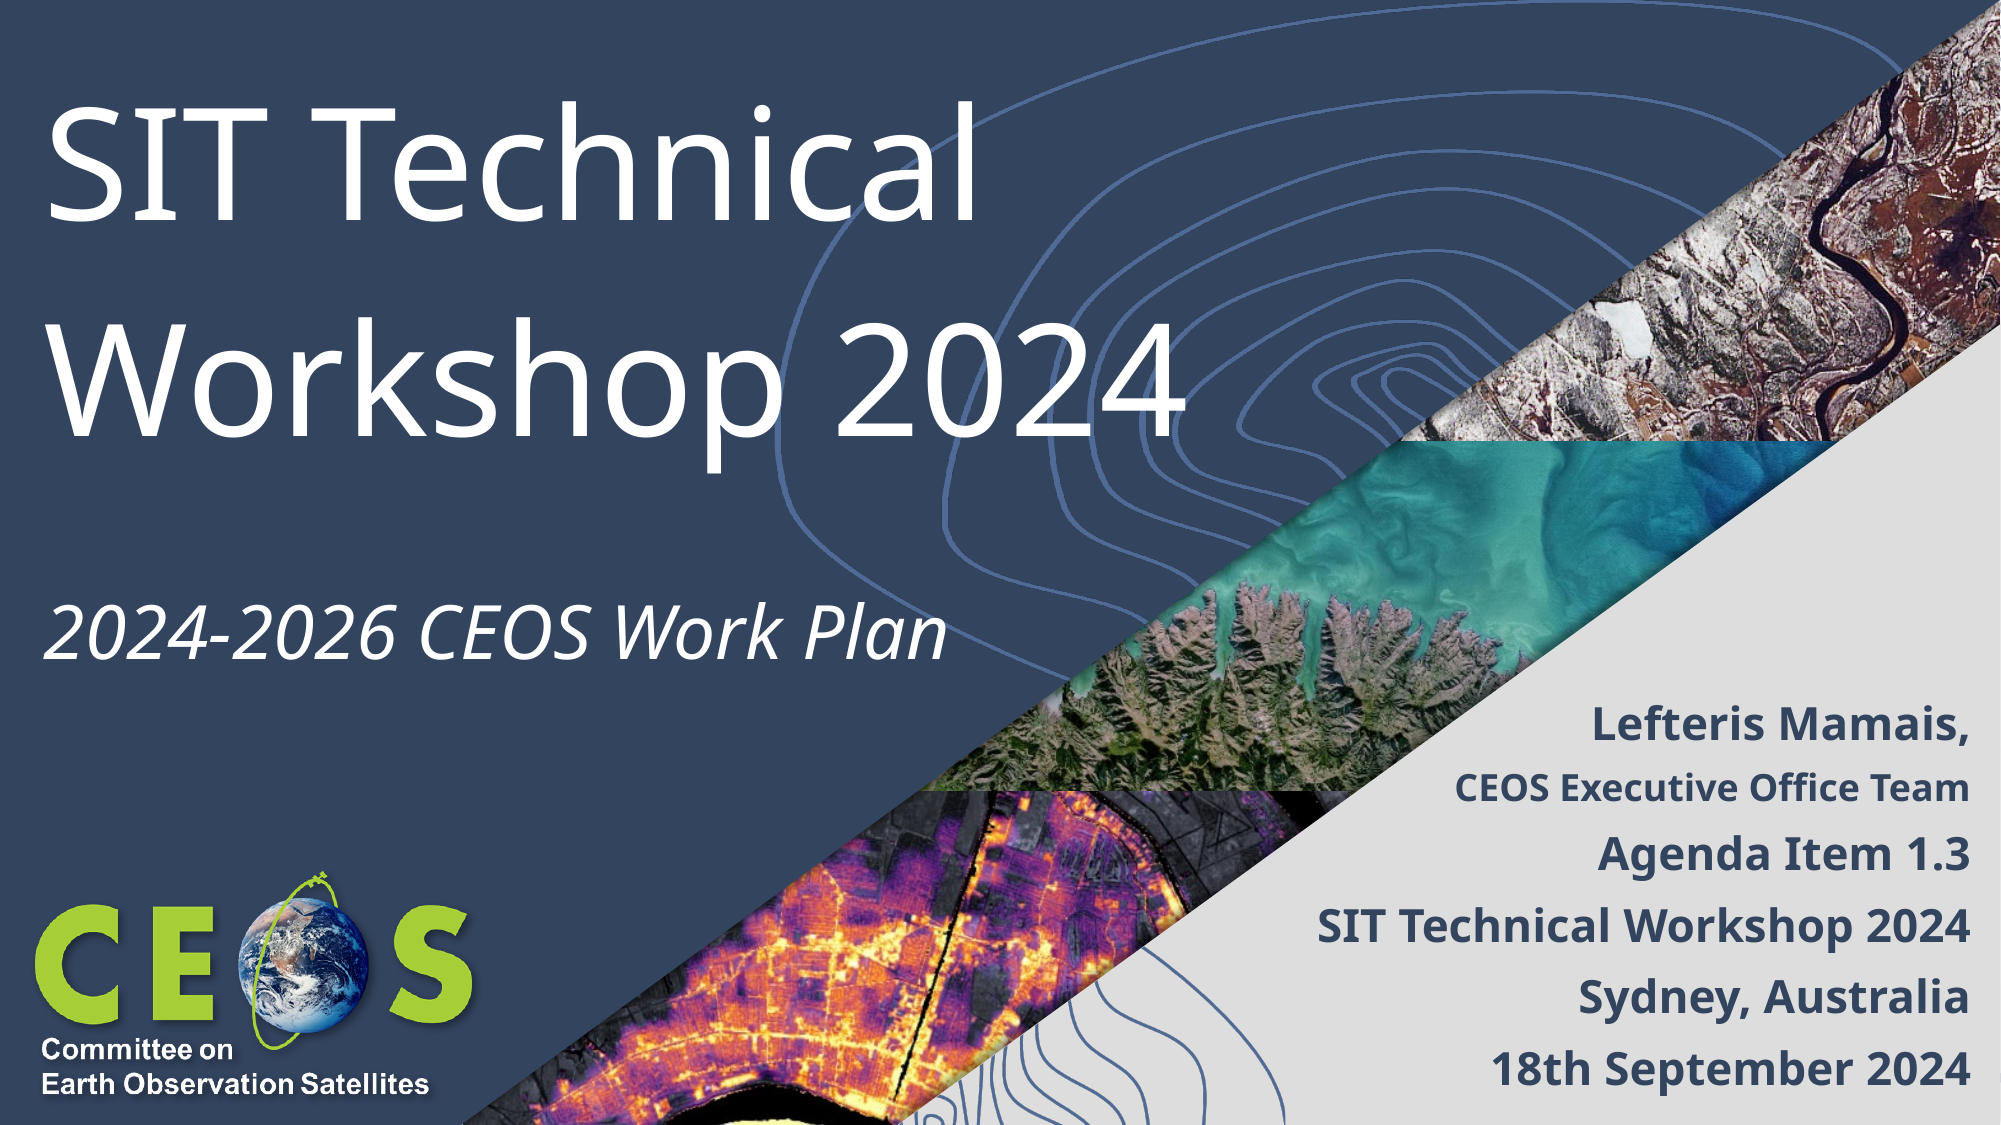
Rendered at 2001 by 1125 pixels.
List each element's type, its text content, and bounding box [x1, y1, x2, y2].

title SIT Technical Workshop 2024 2024-2026 CEOS Work Plan [28, 28, 1348, 681]
picture [774, 0, 2001, 623]
text_box Lefteris Mamais, CEOS Executive Office Team Agenda Item 1.3 SIT Technical Workshop 2024 Sydney, Australia 18th September 2024 [1178, 623, 1972, 1051]
picture [22, 681, 1286, 1125]
